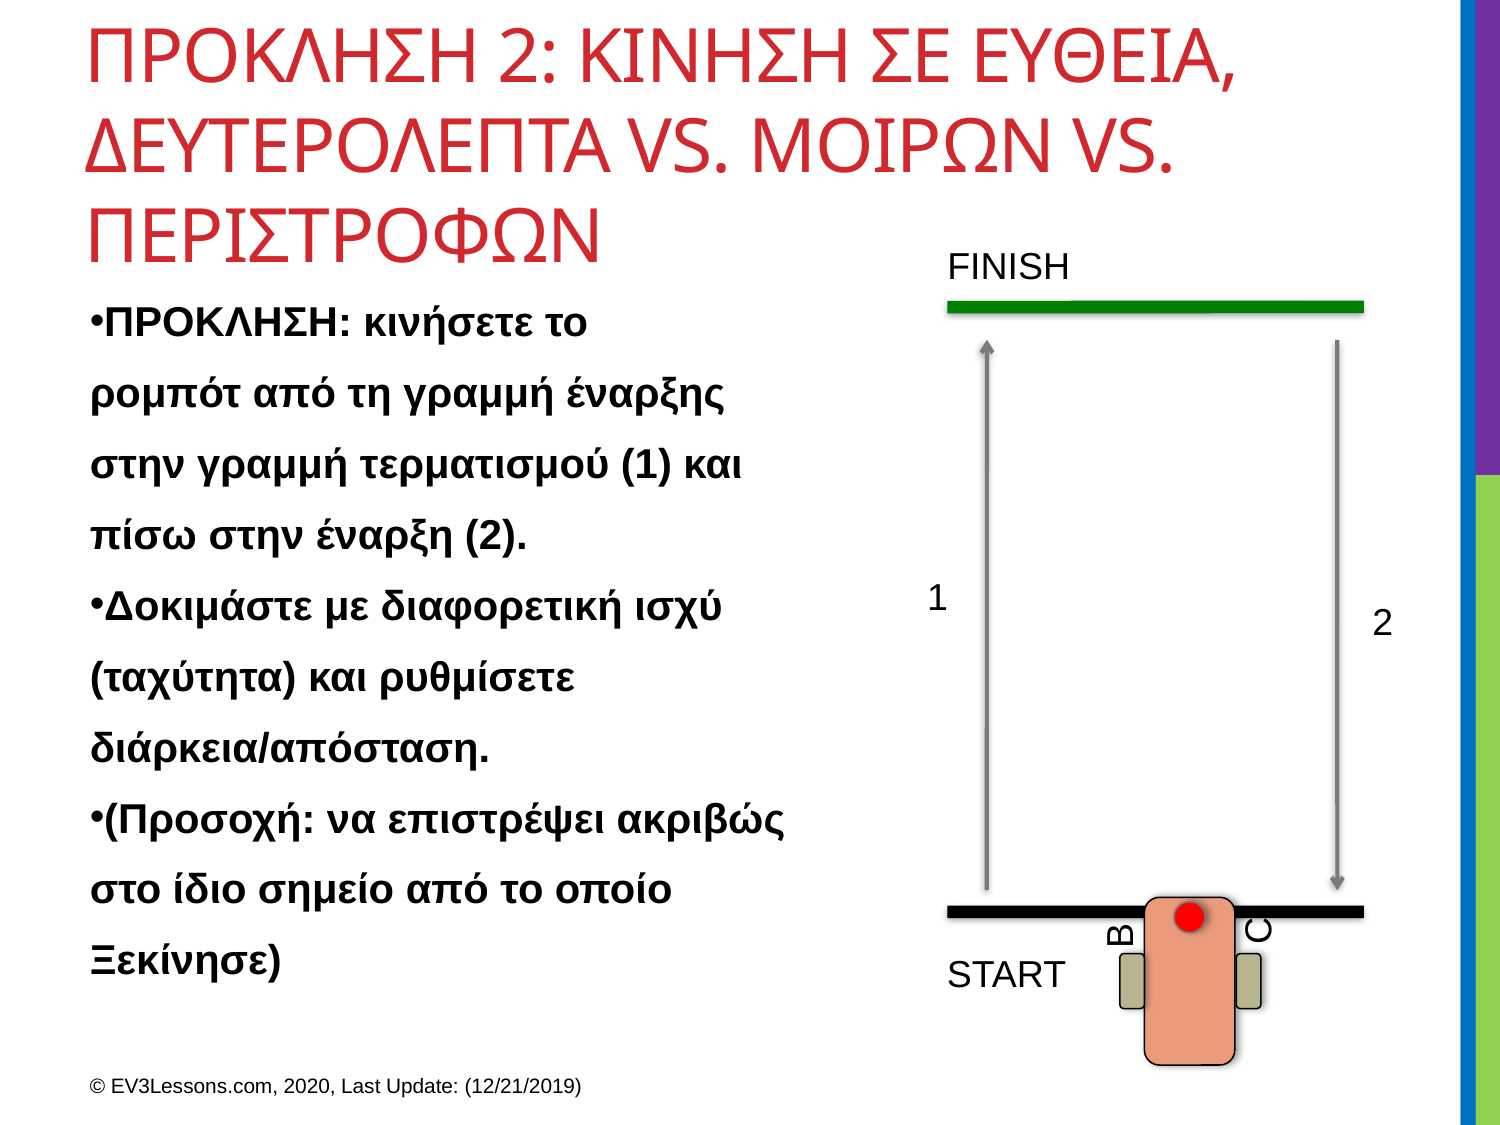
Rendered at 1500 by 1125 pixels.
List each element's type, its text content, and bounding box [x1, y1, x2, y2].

text_box START [932, 942, 1082, 1003]
text_box 2 [1357, 590, 1408, 651]
text_box ΠΡΟΚΛΗΣΗ 2: ΚΙΝΗΣΗ ΣΕ ΕΥΘΕΙΑ, ΔΕΥΤΕΡΟΛΕΠΤΑ VS. ΜΟΙΡΩΝ VS. ΠΕΡΙΣΤΡΟΦΩΝ [70, 0, 1423, 225]
text_box [979, 339, 995, 891]
text_box © EV3Lessons.com, 2020, Last Update: (12/21/2019) [74, 1065, 638, 1112]
text_box 1 [912, 565, 963, 626]
text_box ΠΡΟΚΛΗΣΗ: κινήσετε το ρομπότ από τη γραμμή έναρξης στην γραμμή τερματισμού (1) και πίσω στην έναρξη (2). Δοκιμάστε με διαφορετική ισχύ (ταχύτητα) και ρυθμίσετε διάρκεια/απόσταση. (Προσοχή: να επιστρέψει ακριβώς στο ίδιο σημείο από το οποίο Ξεκίνησε) [74, 287, 823, 1005]
text_box [947, 909, 1082, 914]
text_box [1291, 909, 1364, 914]
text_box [1087, 892, 1287, 1066]
text_box [947, 304, 1364, 310]
text_box FINISH [932, 235, 1086, 295]
text_box [1330, 339, 1345, 891]
